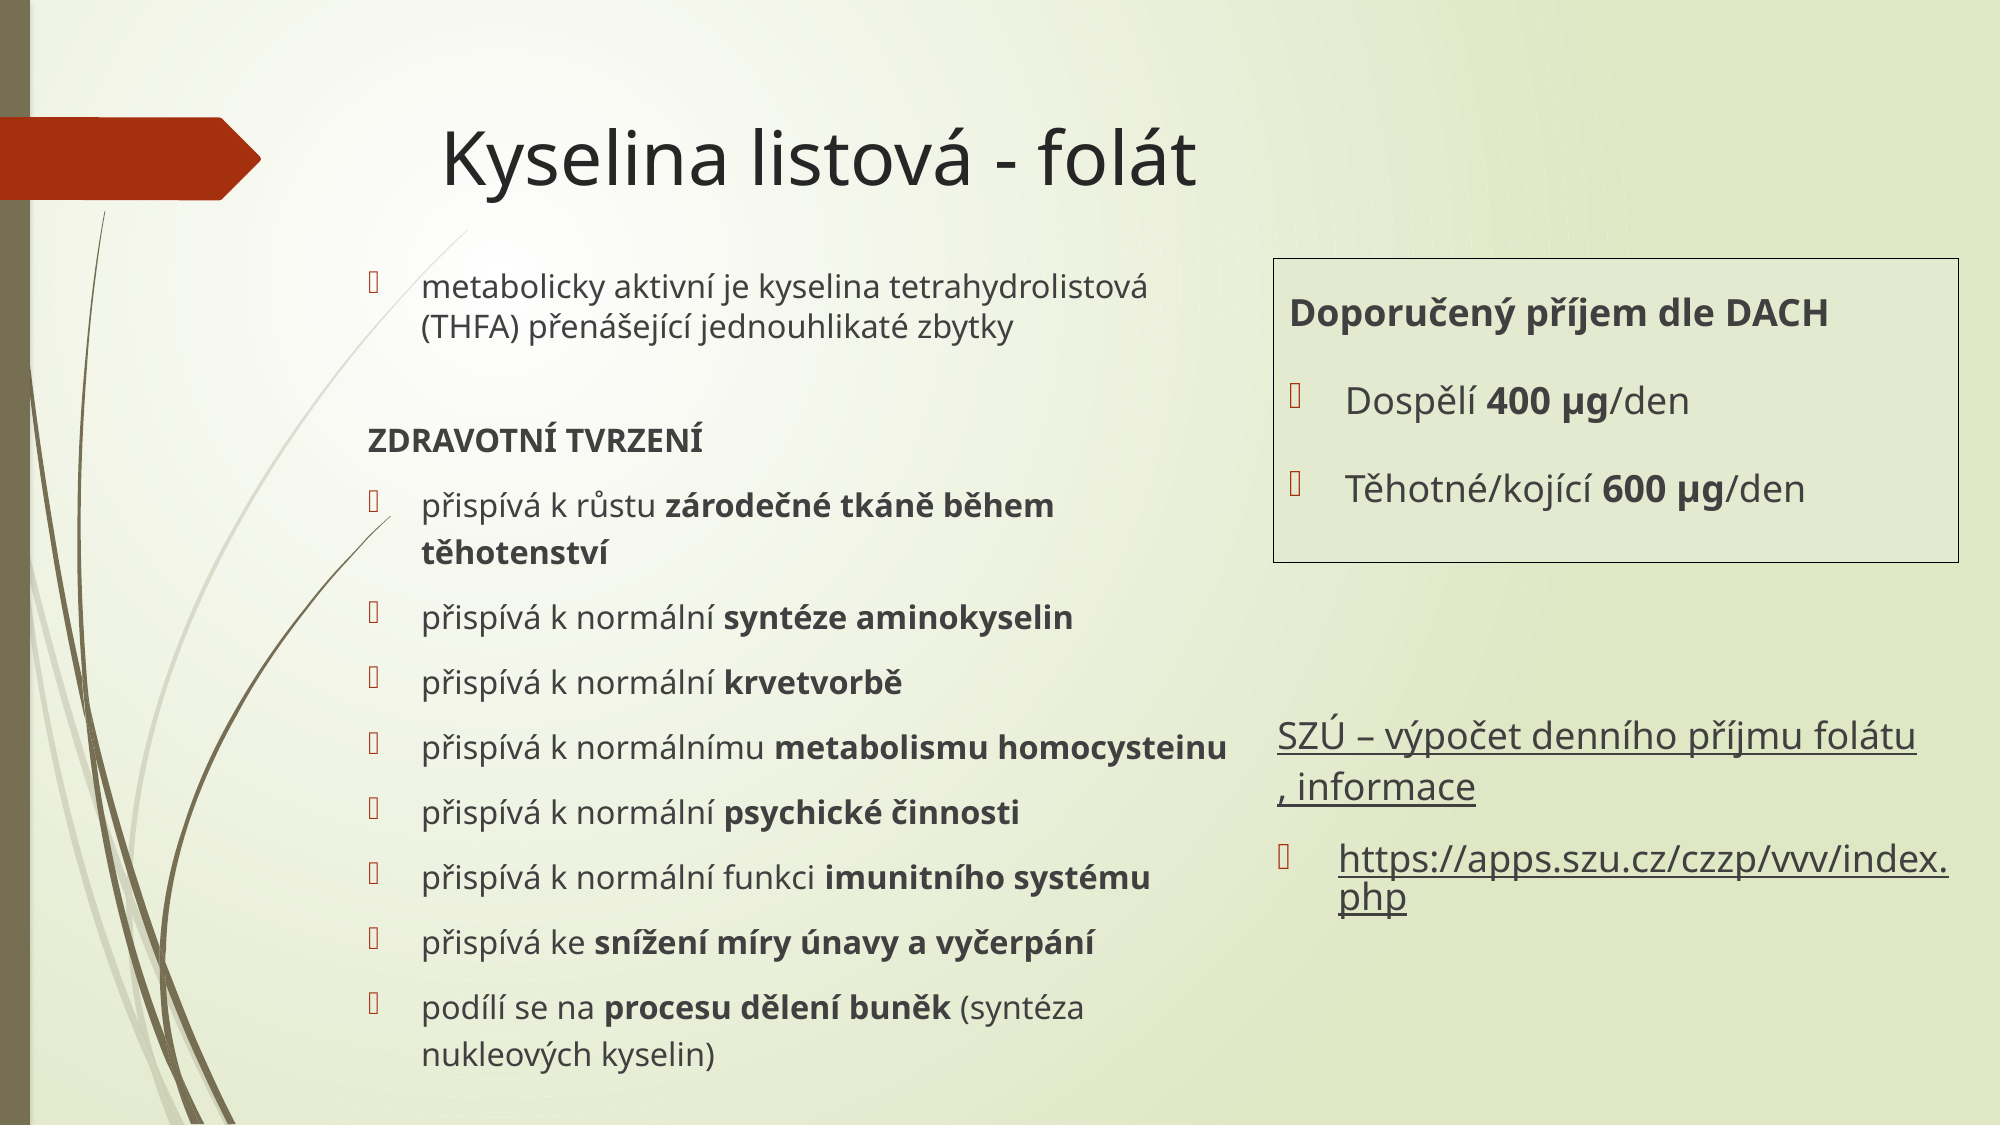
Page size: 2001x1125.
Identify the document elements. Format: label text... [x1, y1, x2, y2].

text_box Doporučený příjem dle DACH Dospělí 400 μg/den Těhotné/kojící 600 μg/den [1273, 258, 1959, 563]
list SZÚ – výpočet denního příjmu folátu, informace https://apps.szu.cz/czzp/vvv/index.php [1262, 638, 1970, 933]
title Kyselina listová - folát [425, 102, 1888, 313]
list metabolicky aktivní je kyselina tetrahydrolistová (THFA) přenášející jednouhlikaté zbytky ZDRAVOTNÍ TVRZENÍ přispívá k růstu zárodečné tkáně během těhotenství přispívá k normální syntéze aminokyselin přispívá k normální krvetvorbě přispívá k normálnímu metabolismu homocysteinu přispívá k normální psychické činnosti přispívá k normální funkci imunitního systému přispívá ke snížení míry únavy a vyčerpání podílí se na procesu dělení buněk (syntéza nukleových kyselin) [353, 258, 1263, 1087]
